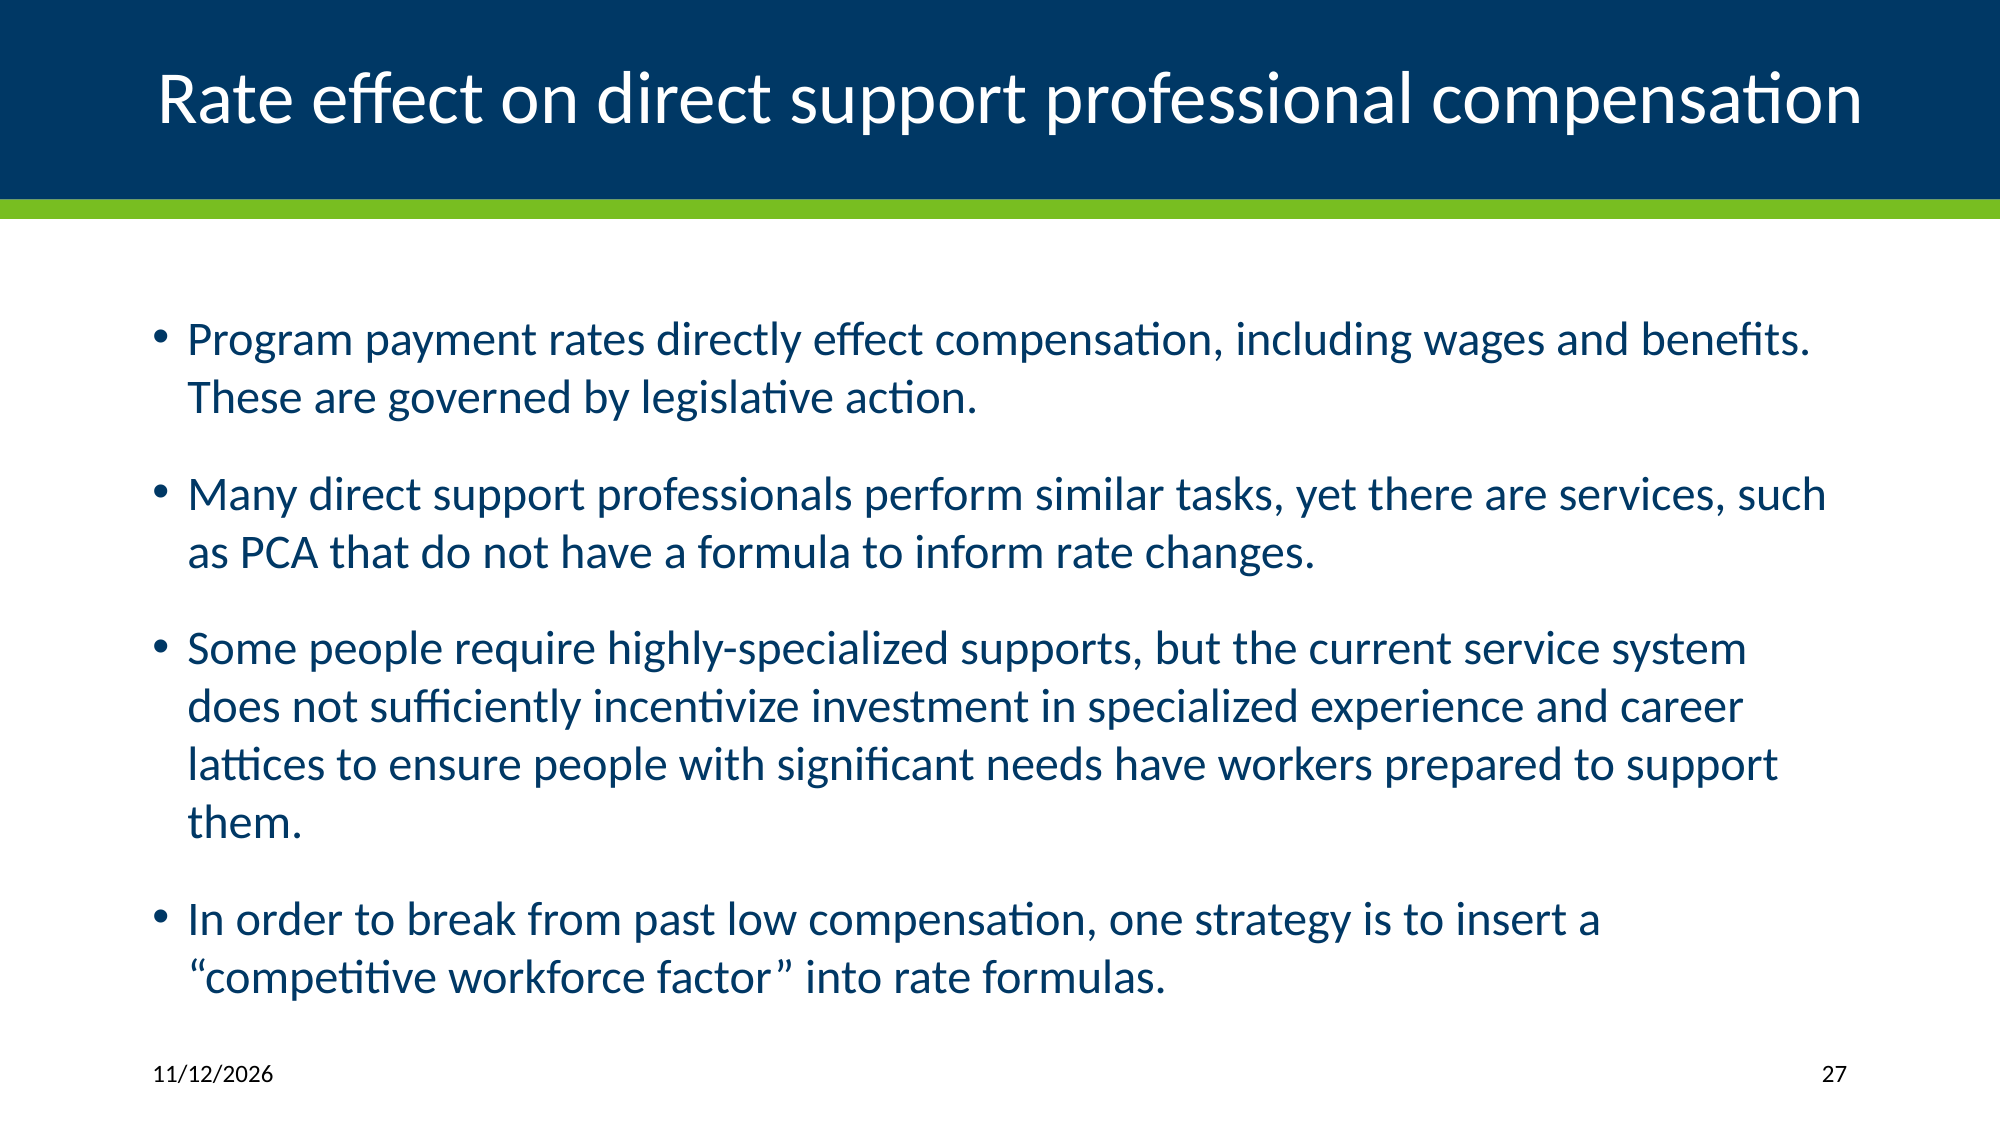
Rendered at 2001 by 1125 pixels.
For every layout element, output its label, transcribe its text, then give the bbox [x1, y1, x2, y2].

slide_number 27 [1622, 1042, 1863, 1103]
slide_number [137, 1042, 361, 1103]
title Rate effect on direct support professional compensation [0, 0, 2000, 200]
list Program payment rates directly effect compensation, including wages and benefits. These are governed by legislative action. Many direct support professionals perform similar tasks, yet there are services, such as PCA that do not have a formula to inform rate changes. Some people require highly-specialized supports, but the current service system does not sufficiently incentivize investment in specialized experience and career lattices to ensure people with significant needs have workers prepared to support them. In order to break from past low compensation, one strategy is to insert a “competitive workforce factor” into rate formulas. [137, 299, 1863, 1014]
